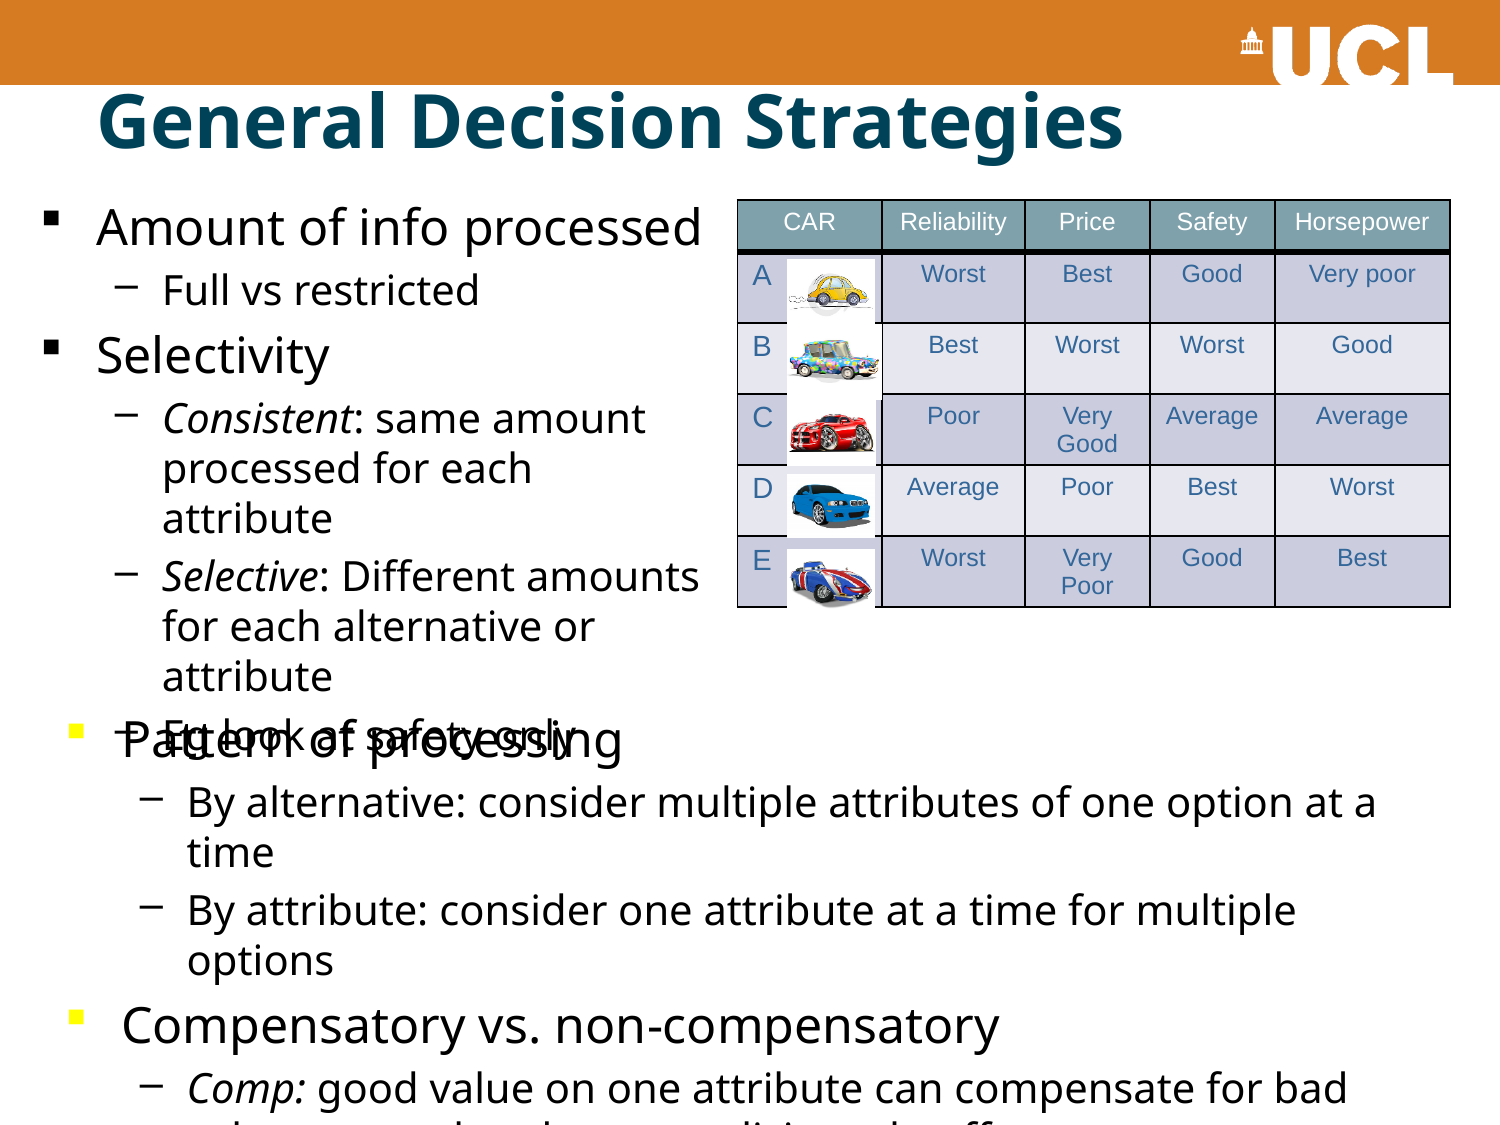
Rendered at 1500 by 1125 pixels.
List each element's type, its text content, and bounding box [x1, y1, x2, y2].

table_cell C [738, 395, 787, 464]
text_box Pattern of processing By alternative: consider multiple attributes of one option at a time By attribute: consider one attribute at a time for multiple options Compensatory vs. non-compensatory Comp: good value on one attribute can compensate for bad value on another; hence explicit trade-offs [49, 699, 1463, 1088]
table_cell Worst [1276, 466, 1449, 535]
table_cell Average [1276, 395, 1449, 464]
table_header Horsepower [1276, 201, 1449, 249]
table_cell Very Poor [1026, 537, 1149, 606]
table_cell Poor [883, 395, 1024, 464]
list Amount of info processed Full vs restricted Selectivity Consistent: same amount processed for each attribute Selective: Different amounts for each alternative or attribute Eg look at safety only [24, 187, 725, 675]
table_cell Best [1151, 466, 1274, 535]
table_cell Good [1151, 537, 1274, 606]
table_cell B [738, 324, 787, 393]
table_cell Average [883, 466, 1024, 535]
table_cell Average [1151, 395, 1274, 464]
table_cell Good [1151, 255, 1274, 322]
table_cell Best [1276, 537, 1449, 606]
table_header Reliability [883, 201, 1024, 249]
table_header CAR [738, 201, 881, 249]
table_cell Very Good [1026, 395, 1149, 464]
table_cell Best [1026, 255, 1149, 322]
table_header Price [1026, 201, 1149, 249]
table_cell Worst [1026, 324, 1149, 393]
table_cell Worst [883, 537, 1024, 606]
table_header Safety [1151, 201, 1274, 249]
table_cell Worst [1151, 324, 1274, 393]
table_cell A [738, 255, 881, 322]
picture [0, 0, 1500, 85]
table_cell Good [1276, 324, 1449, 393]
table_cell Worst [883, 255, 1024, 322]
table_cell Very poor [1276, 255, 1449, 322]
table_cell D [738, 466, 787, 535]
table_cell Best [883, 324, 1024, 393]
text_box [787, 259, 882, 613]
title General Decision Strategies [81, 66, 1432, 147]
table_cell Poor [1026, 466, 1149, 535]
table_cell E [738, 537, 787, 606]
